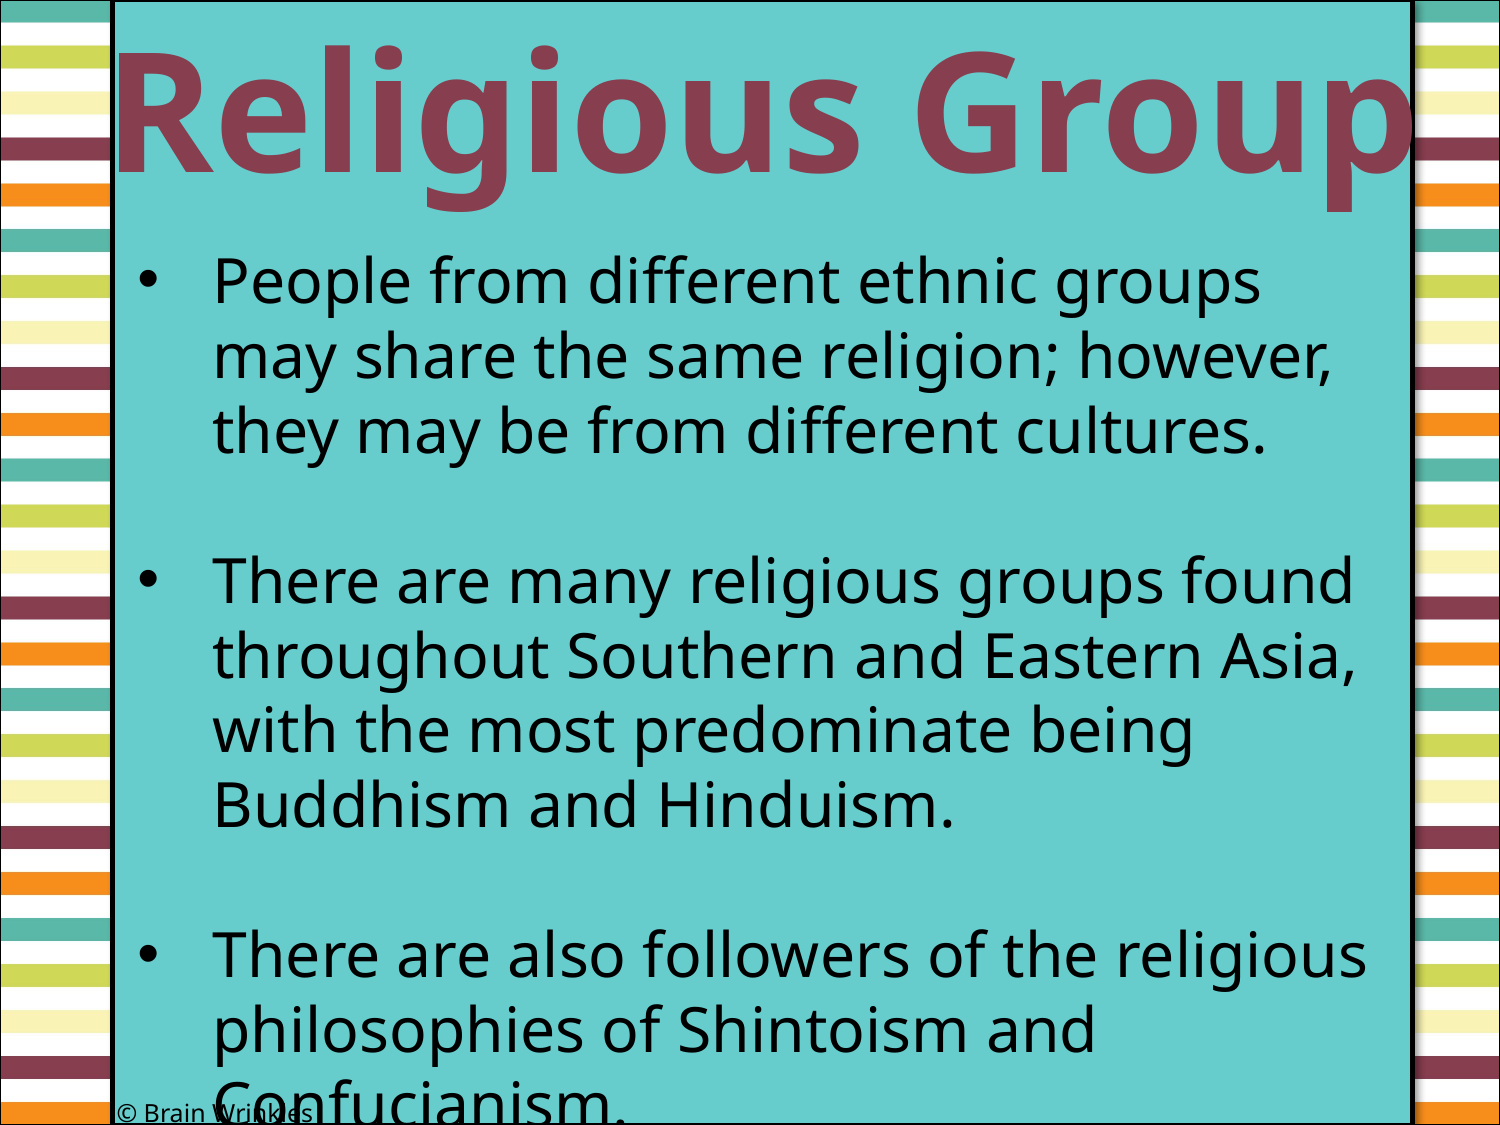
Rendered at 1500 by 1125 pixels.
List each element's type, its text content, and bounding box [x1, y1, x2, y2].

text_box [111, 212, 1413, 1125]
text_box Religious Group [92, 0, 1432, 212]
text_box [1423, 0, 1500, 1125]
text_box [0, 0, 110, 1125]
text_box © Brain Wrinkles [101, 1090, 538, 1125]
text_box People from different ethnic groups may share the same religion; however, they may be from different cultures. There are many religious groups found throughout Southern and Eastern Asia, with the most predominate being Buddhism and Hinduism. There are also followers of the religious philosophies of Shintoism and Confucianism. [122, 233, 1402, 1125]
